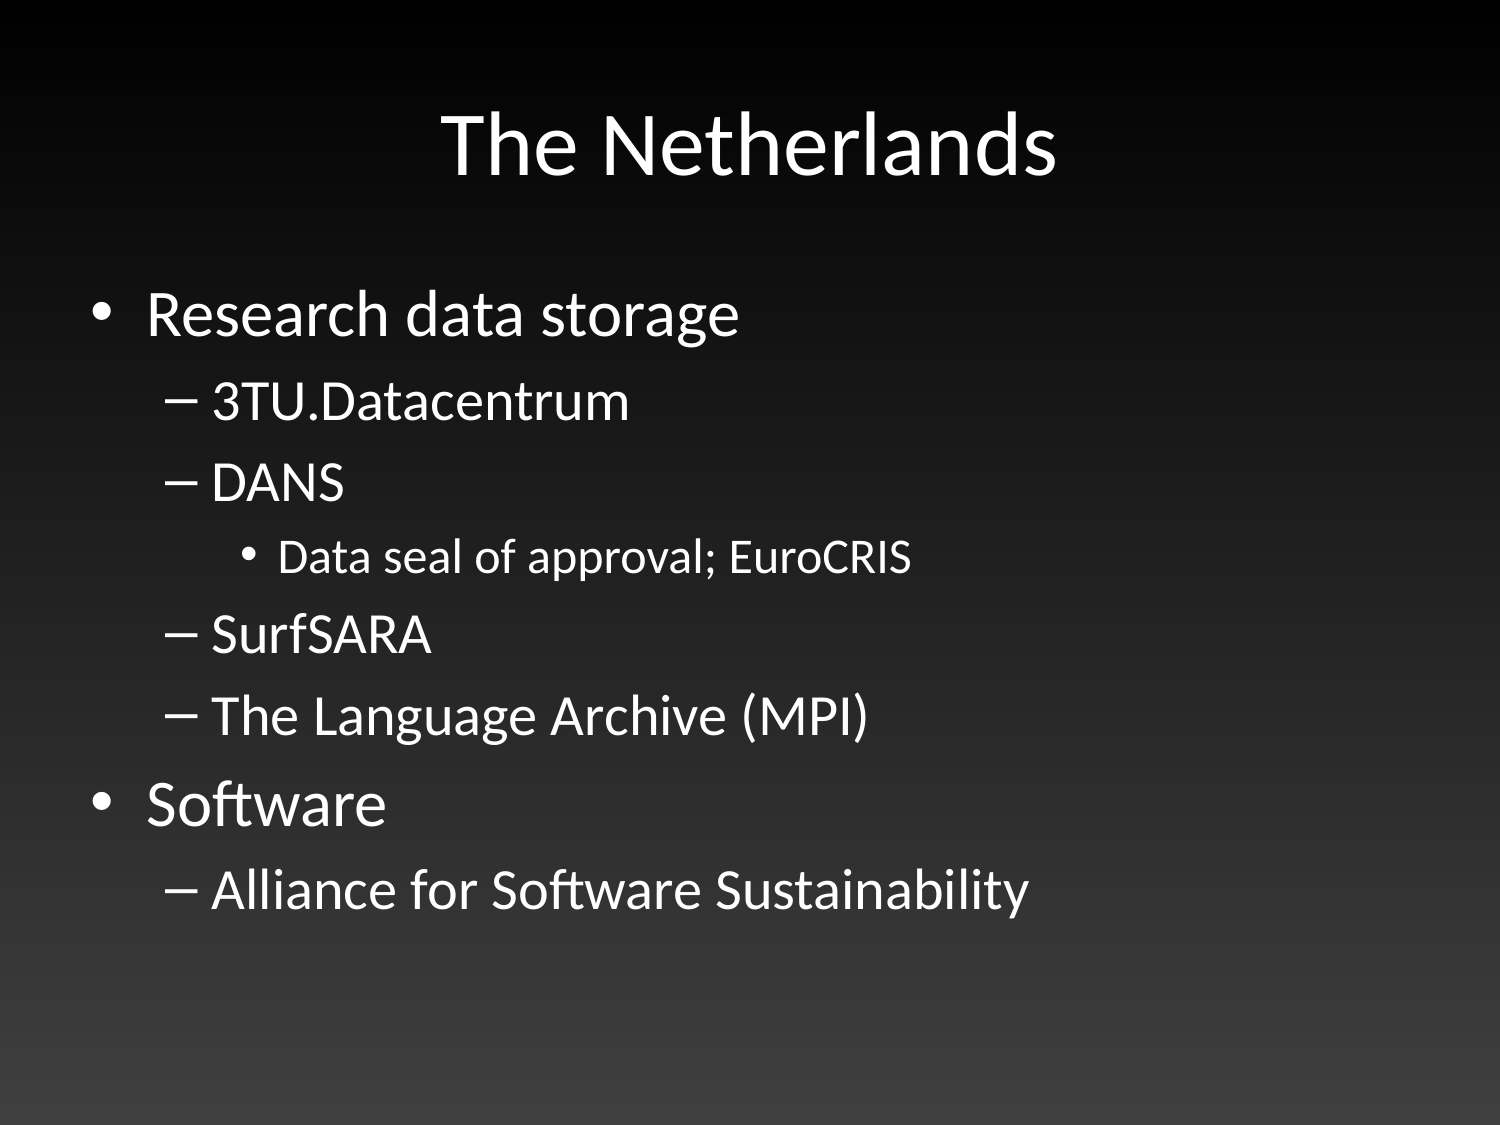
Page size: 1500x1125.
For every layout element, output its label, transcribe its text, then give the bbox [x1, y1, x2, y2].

title The Netherlands [75, 45, 1425, 233]
list Research data storage 3TU.Datacentrum DANS Data seal of approval; EuroCRIS SurfSARA The Language Archive (MPI) Software Alliance for Software Sustainability [75, 262, 1425, 1043]
